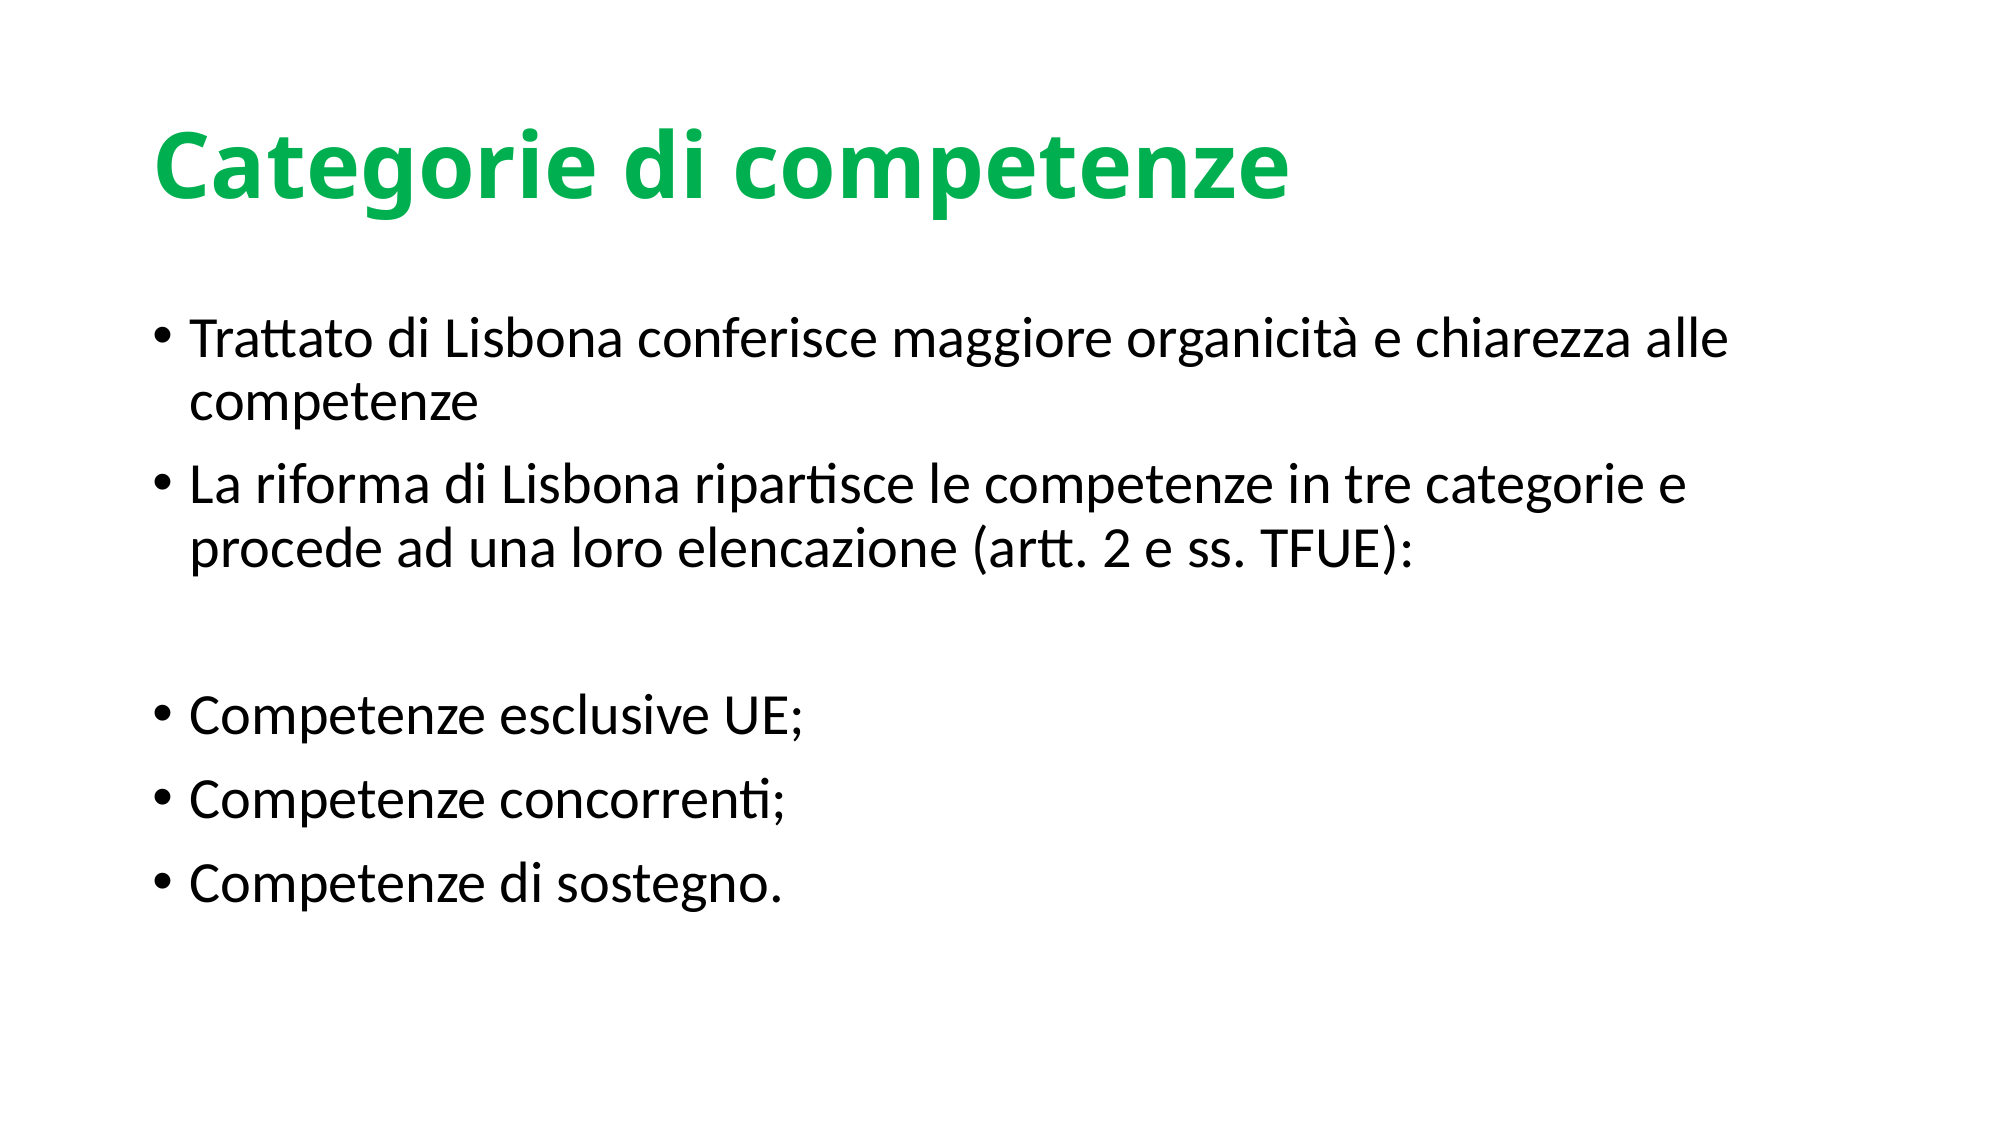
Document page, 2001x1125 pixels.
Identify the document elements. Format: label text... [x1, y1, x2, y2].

title Categorie di competenze [137, 59, 1863, 278]
list Trattato di Lisbona conferisce maggiore organicità e chiarezza alle competenze La riforma di Lisbona ripartisce le competenze in tre categorie e procede ad una loro elencazione (artt. 2 e ss. TFUE): Competenze esclusive UE; Competenze concorrenti; Competenze di sostegno. [137, 299, 1863, 1014]
